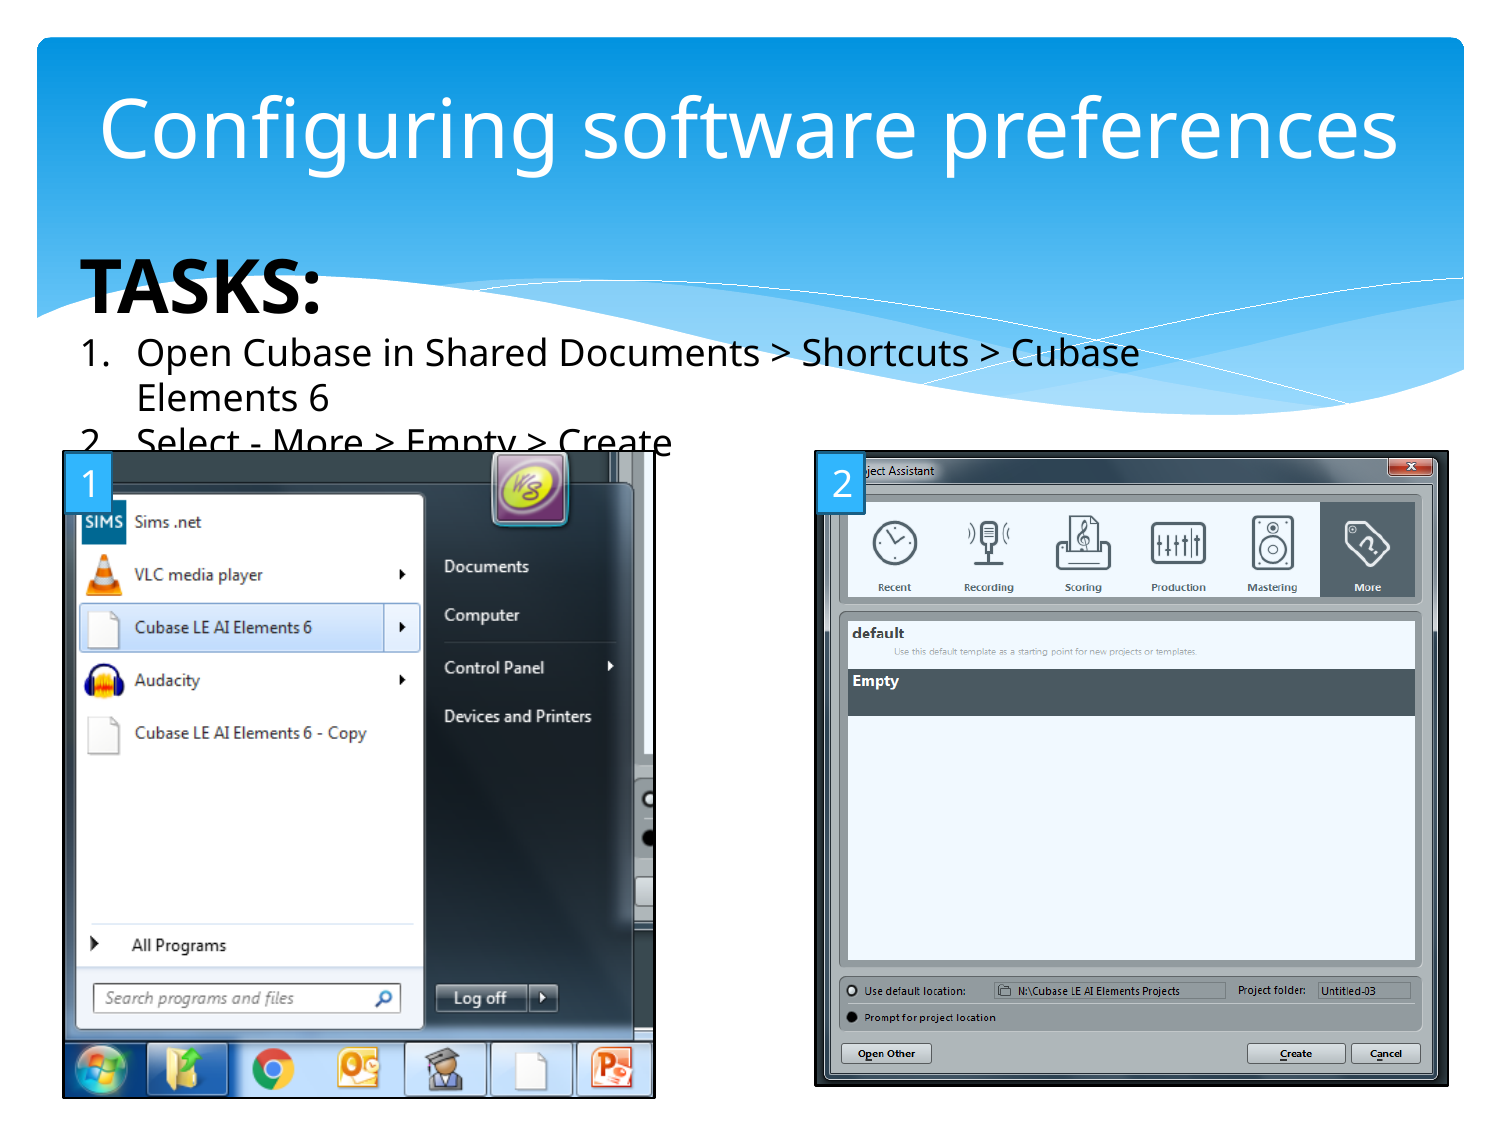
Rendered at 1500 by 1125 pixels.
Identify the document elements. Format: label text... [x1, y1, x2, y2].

picture [816, 452, 1448, 1085]
picture [64, 452, 654, 1097]
title Configuring software preferences [75, 55, 1425, 197]
text_box TASKS: Open Cubase in Shared Documents > Shortcuts > Cubase Elements 6 Select - More > Empty > Create [64, 231, 1268, 472]
